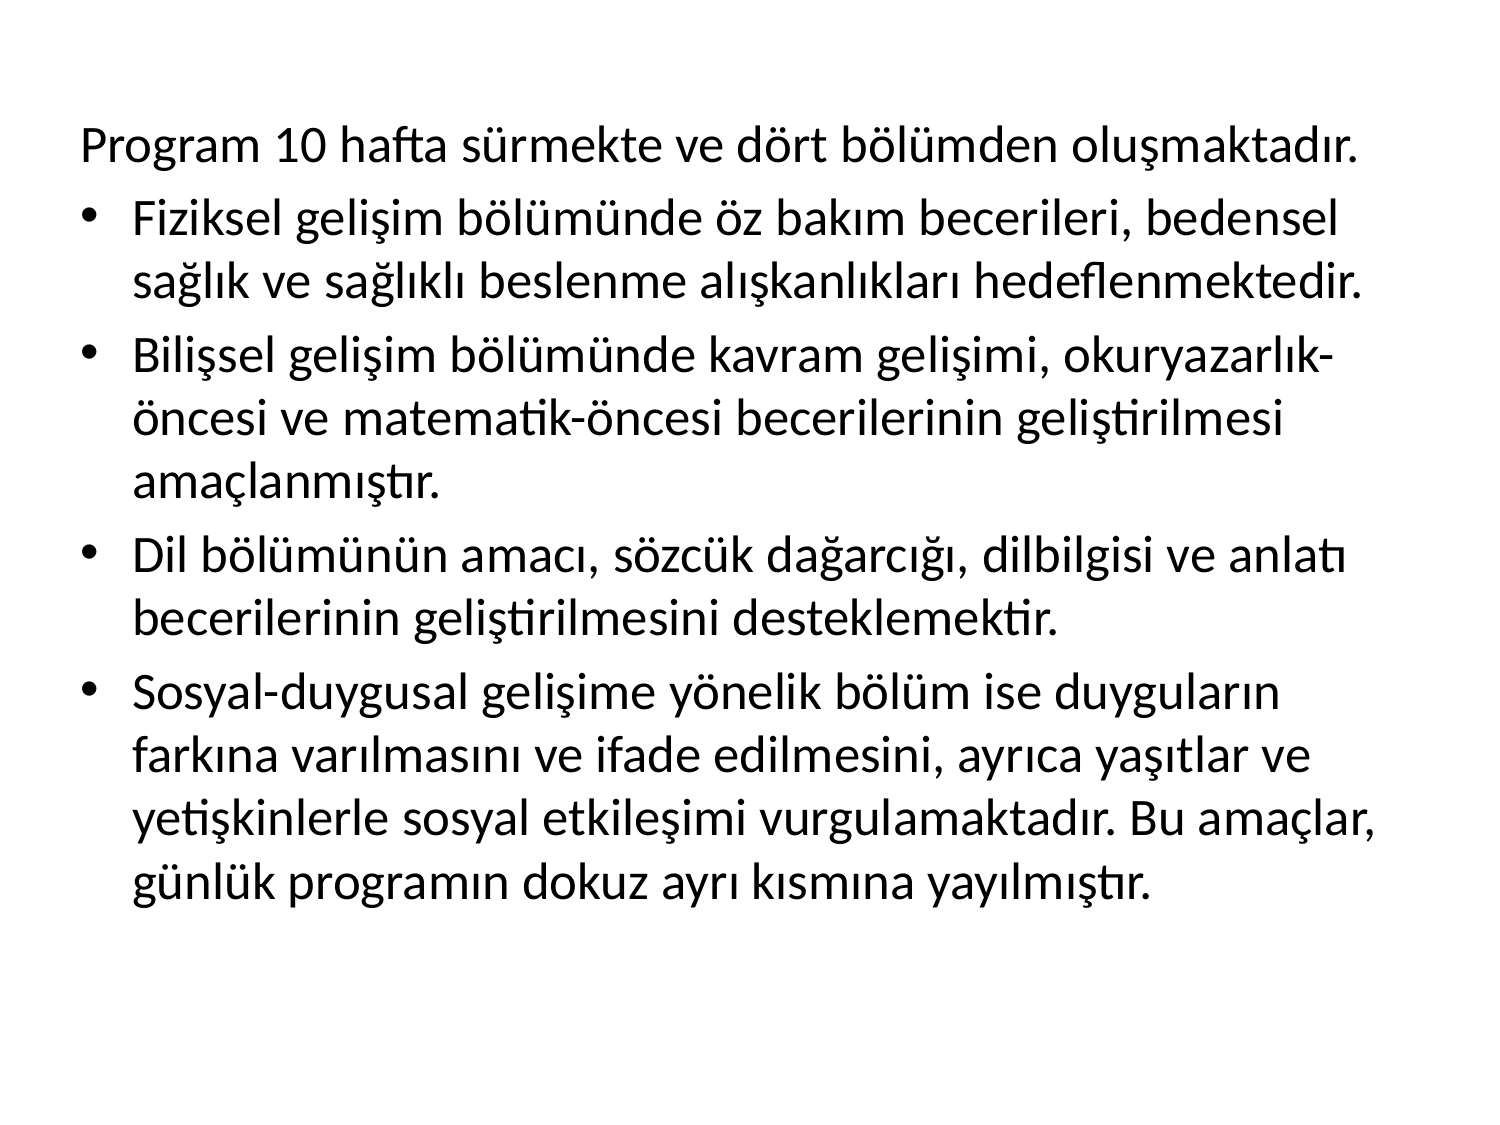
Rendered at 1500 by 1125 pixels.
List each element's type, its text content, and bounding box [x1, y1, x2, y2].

list Program 10 hafta sürmekte ve dört bölümden oluşmaktadır. Fiziksel gelişim bölümünde öz bakım becerileri, bedensel sağlık ve sağlıklı beslenme alışkanlıkları hedeflenmektedir. Bilişsel gelişim bölümünde kavram gelişimi, okuryazarlık-öncesi ve matematik-öncesi becerilerinin geliştirilmesi amaçlanmıştır. Dil bölümünün amacı, sözcük dağarcığı, dilbilgisi ve anlatı becerilerinin geliştirilmesini desteklemektir. Sosyal-duygusal gelişime yönelik bölüm ise duyguların farkına varılmasını ve ifade edilmesini, ayrıca yaşıtlar ve yetişkinlerle sosyal etkileşimi vurgulamaktadır. Bu amaçlar, günlük programın dokuz ayrı kısmına yayılmıştır. [64, 101, 1425, 1005]
